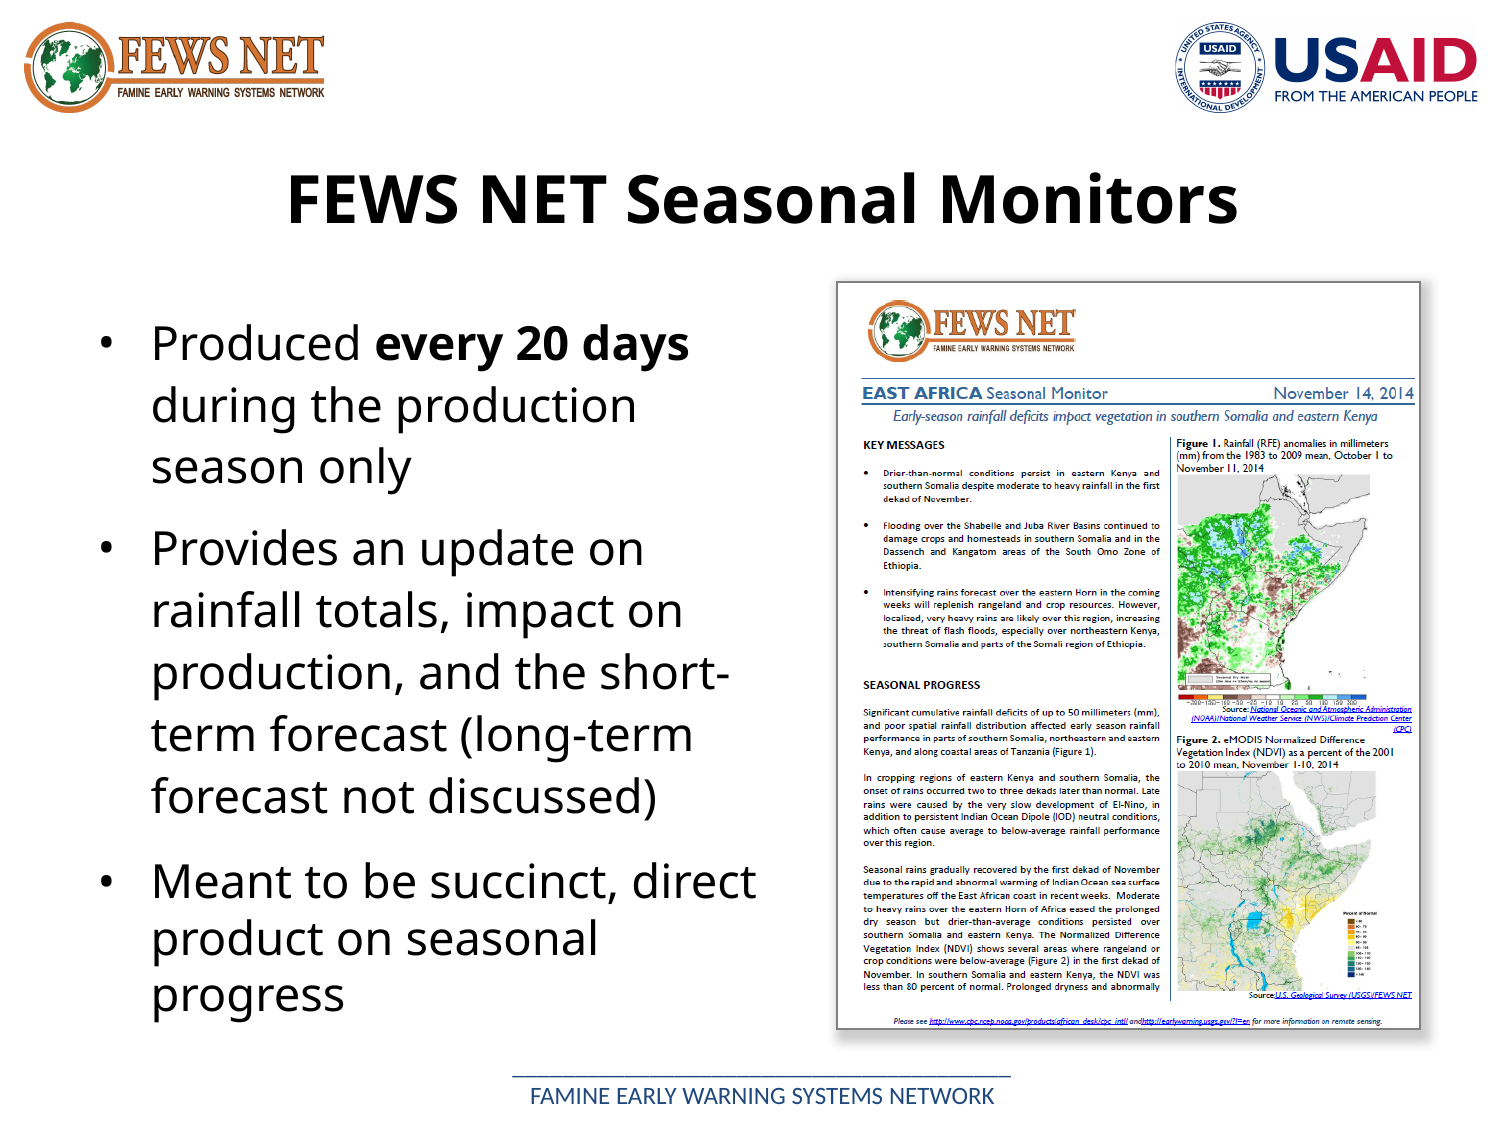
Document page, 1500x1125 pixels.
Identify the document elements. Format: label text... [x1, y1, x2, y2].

text_box ________________________________________ FAMINE EARLY WARNING SYSTEMS NETWORK [474, 1042, 1050, 1103]
picture [837, 282, 1420, 1029]
picture [1175, 22, 1478, 113]
text_box Produced every 20 days during the production season only Provides an update on rainfall totals, impact on production, and the short-term forecast (long-term forecast not discussed) Meant to be succinct, direct product on seasonal progress [82, 299, 796, 1029]
picture [24, 22, 325, 113]
text_box FEWS NET Seasonal Monitors [63, 112, 1461, 283]
